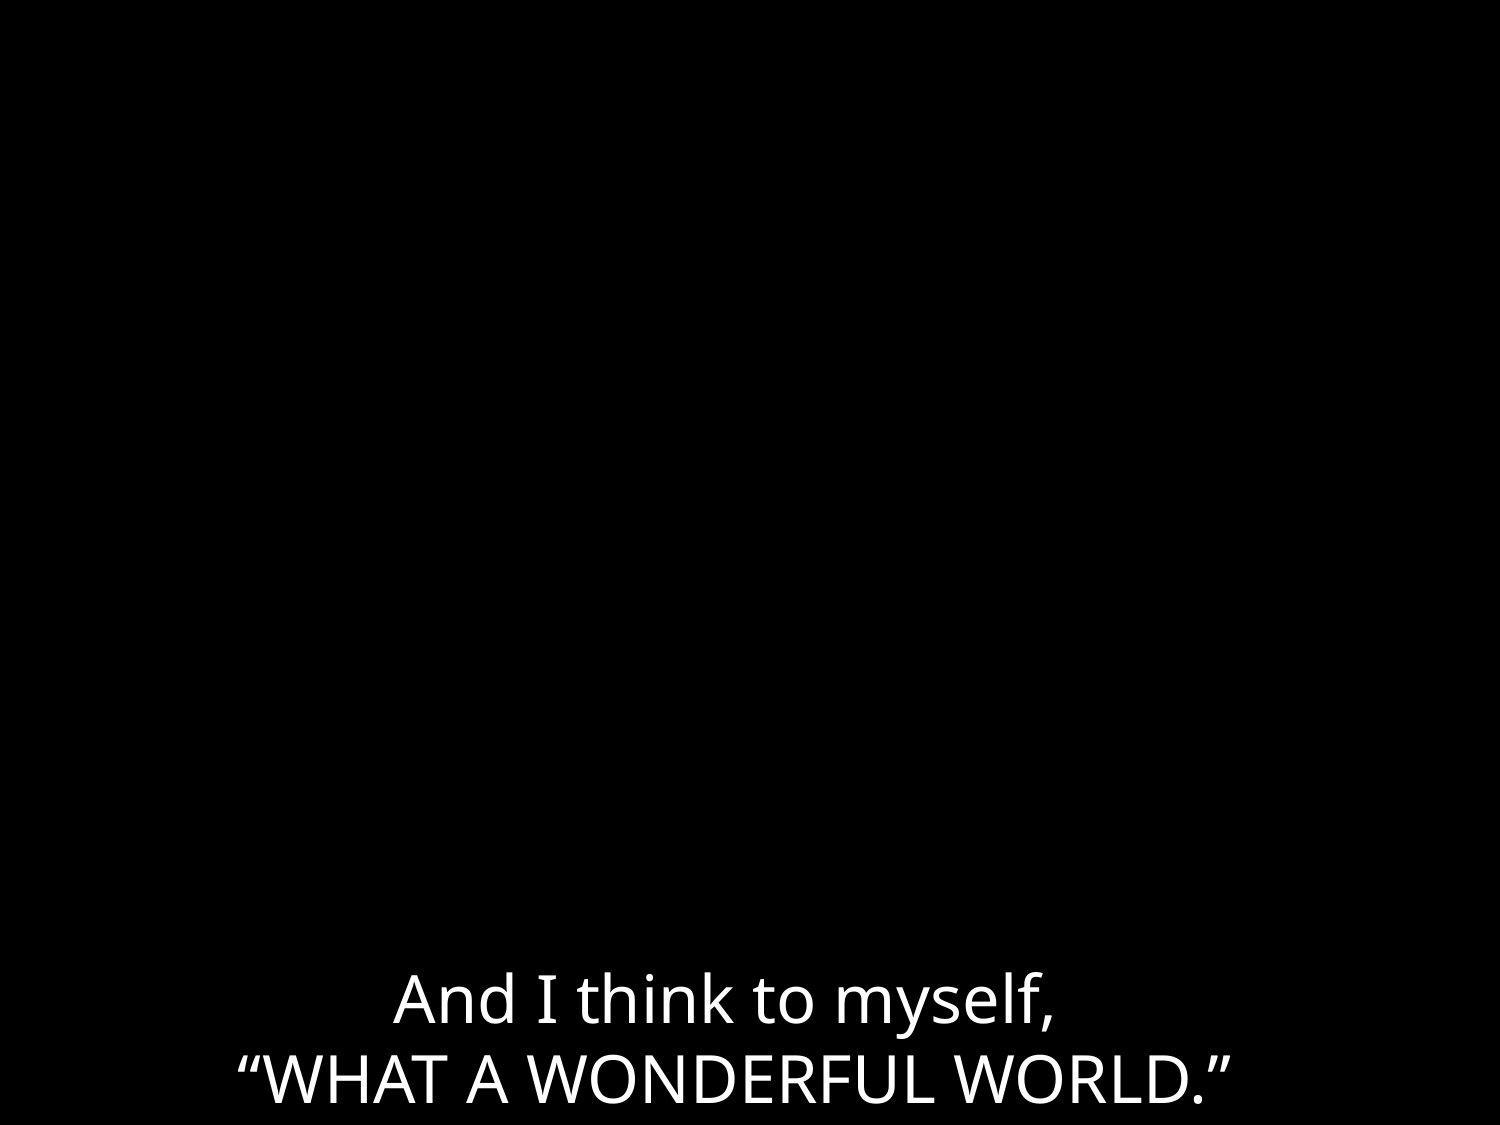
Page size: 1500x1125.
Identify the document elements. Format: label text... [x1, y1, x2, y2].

text_box And I think to myself, “WHAT A WONDERFUL WORLD.” [222, 949, 1247, 1125]
